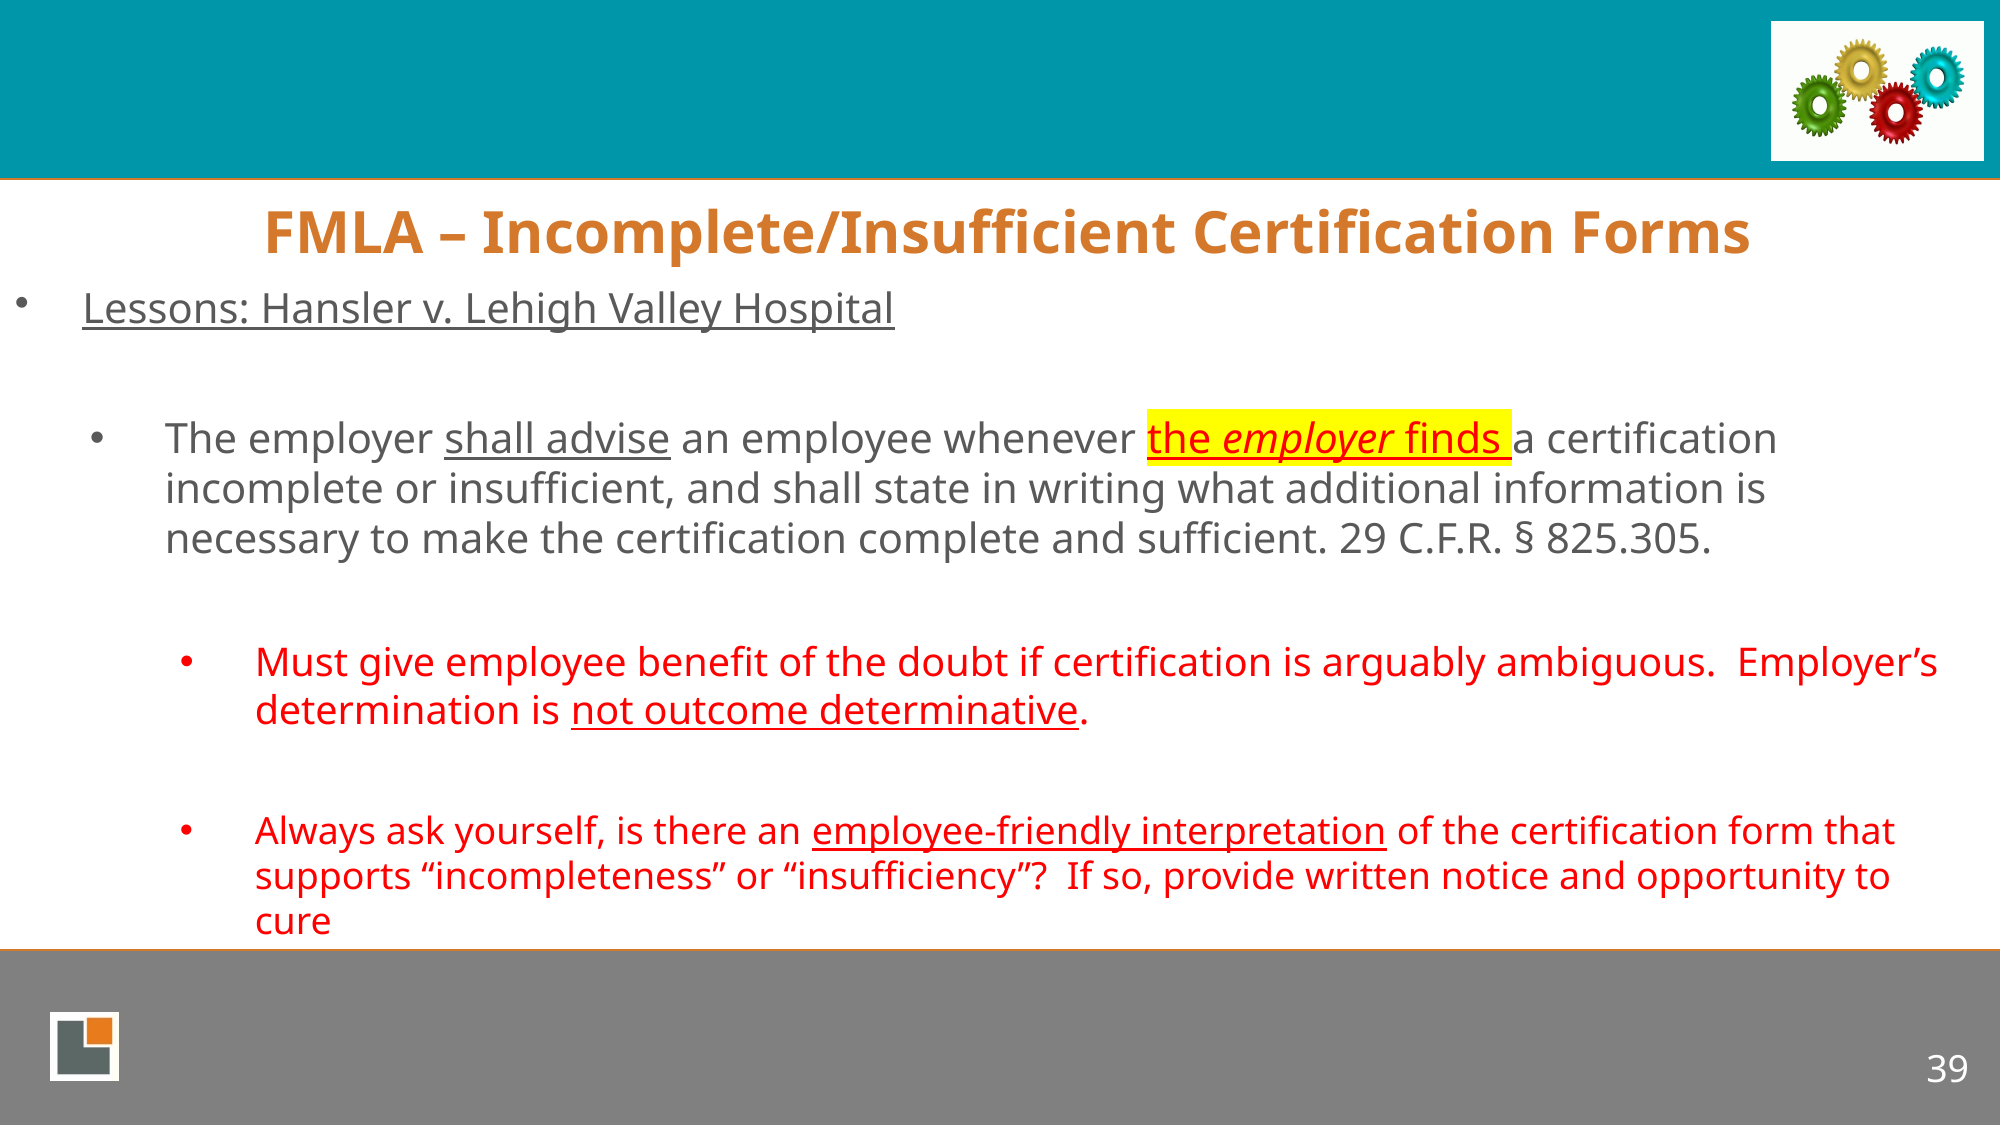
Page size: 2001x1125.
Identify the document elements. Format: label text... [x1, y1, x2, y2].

picture [1771, 20, 1985, 161]
title FMLA – Incomplete/Insufficient Certification Forms [152, 188, 1878, 274]
picture [50, 1012, 119, 1081]
slide_number 39 [1533, 1038, 1984, 1098]
list Lessons: Hansler v. Lehigh Valley Hospital The employer shall advise an employee whenever the employer finds a certification incomplete or insufficient, and shall state in writing what additional information is necessary to make the certification complete and sufficient. 29 C.F.R. § 825.305. Must give employee benefit of the doubt if certification is arguably ambiguous. Employer’s determination is not outcome determinative. Always ask yourself, is there an employee-friendly interpretation of the certification form that supports “incompleteness” or “insufficiency”? If so, provide written notice and opportunity to cure [0, 274, 1984, 951]
